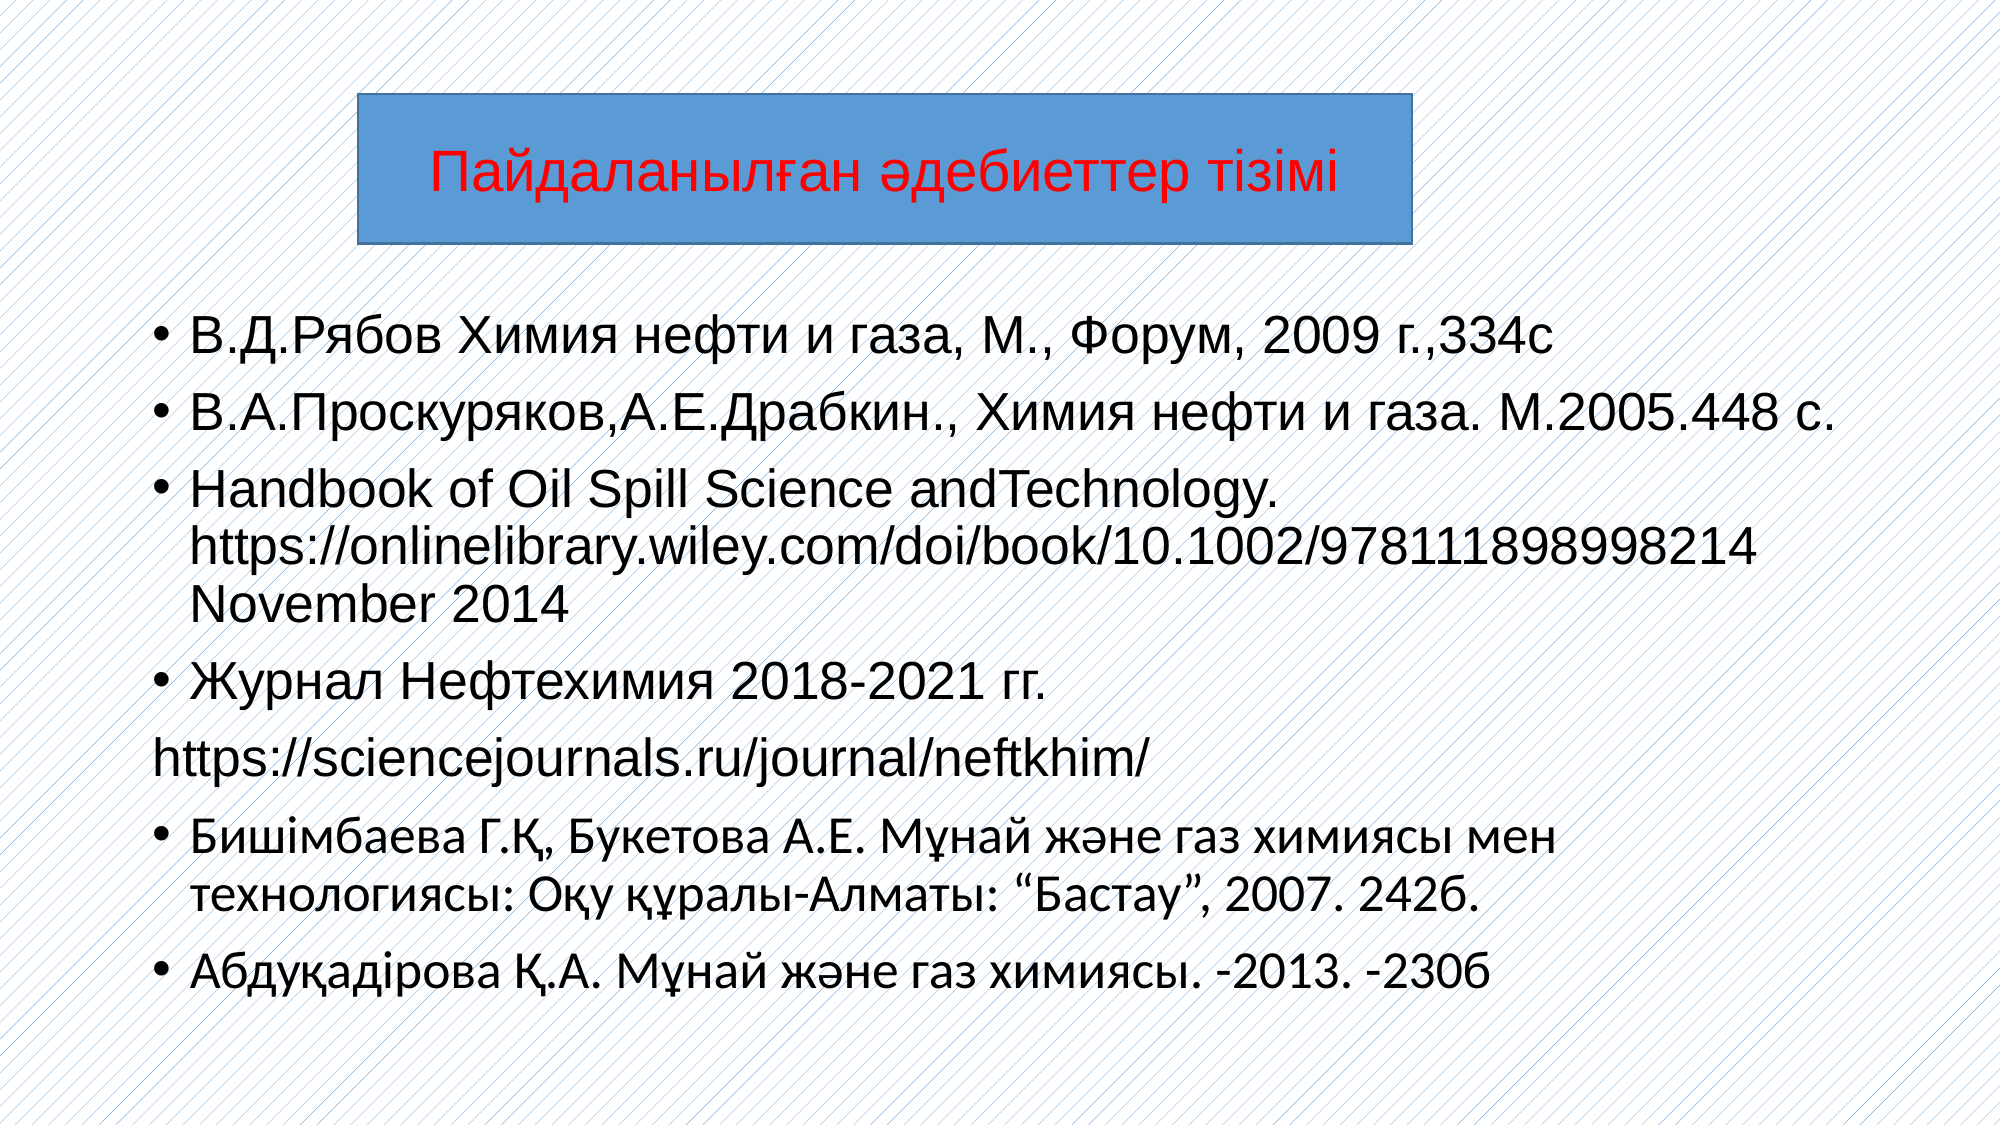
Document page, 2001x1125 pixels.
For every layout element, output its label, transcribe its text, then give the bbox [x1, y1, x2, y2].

text_box Пайдаланылған әдебиеттер тізімі [357, 93, 1413, 245]
list В.Д.Рябов Химия нефти и газа, М., Форум, 2009 г.,334с В.А.Проскуряков,А.Е.Драбкин., Химия нефти и газа. М.2005.448 с. Handbook of Oil Spill Science andTechnology. https://onlinelibrary.wiley.com/doi/book/10.1002/978111898998214 November 2014 Журнал Нефтехимия 2018-2021 гг. https://sciencejournals.ru/journal/neftkhim/ Бишімбаева Г.Қ, Букетова А.Е. Мұнай және газ химиясы мен технологиясы: Оқу құралы-Алматы: “Бастау”, 2007. 242б. Абдуқадірова Қ.А. Мұнай және газ химиясы. -2013. -230б [137, 299, 1863, 1014]
